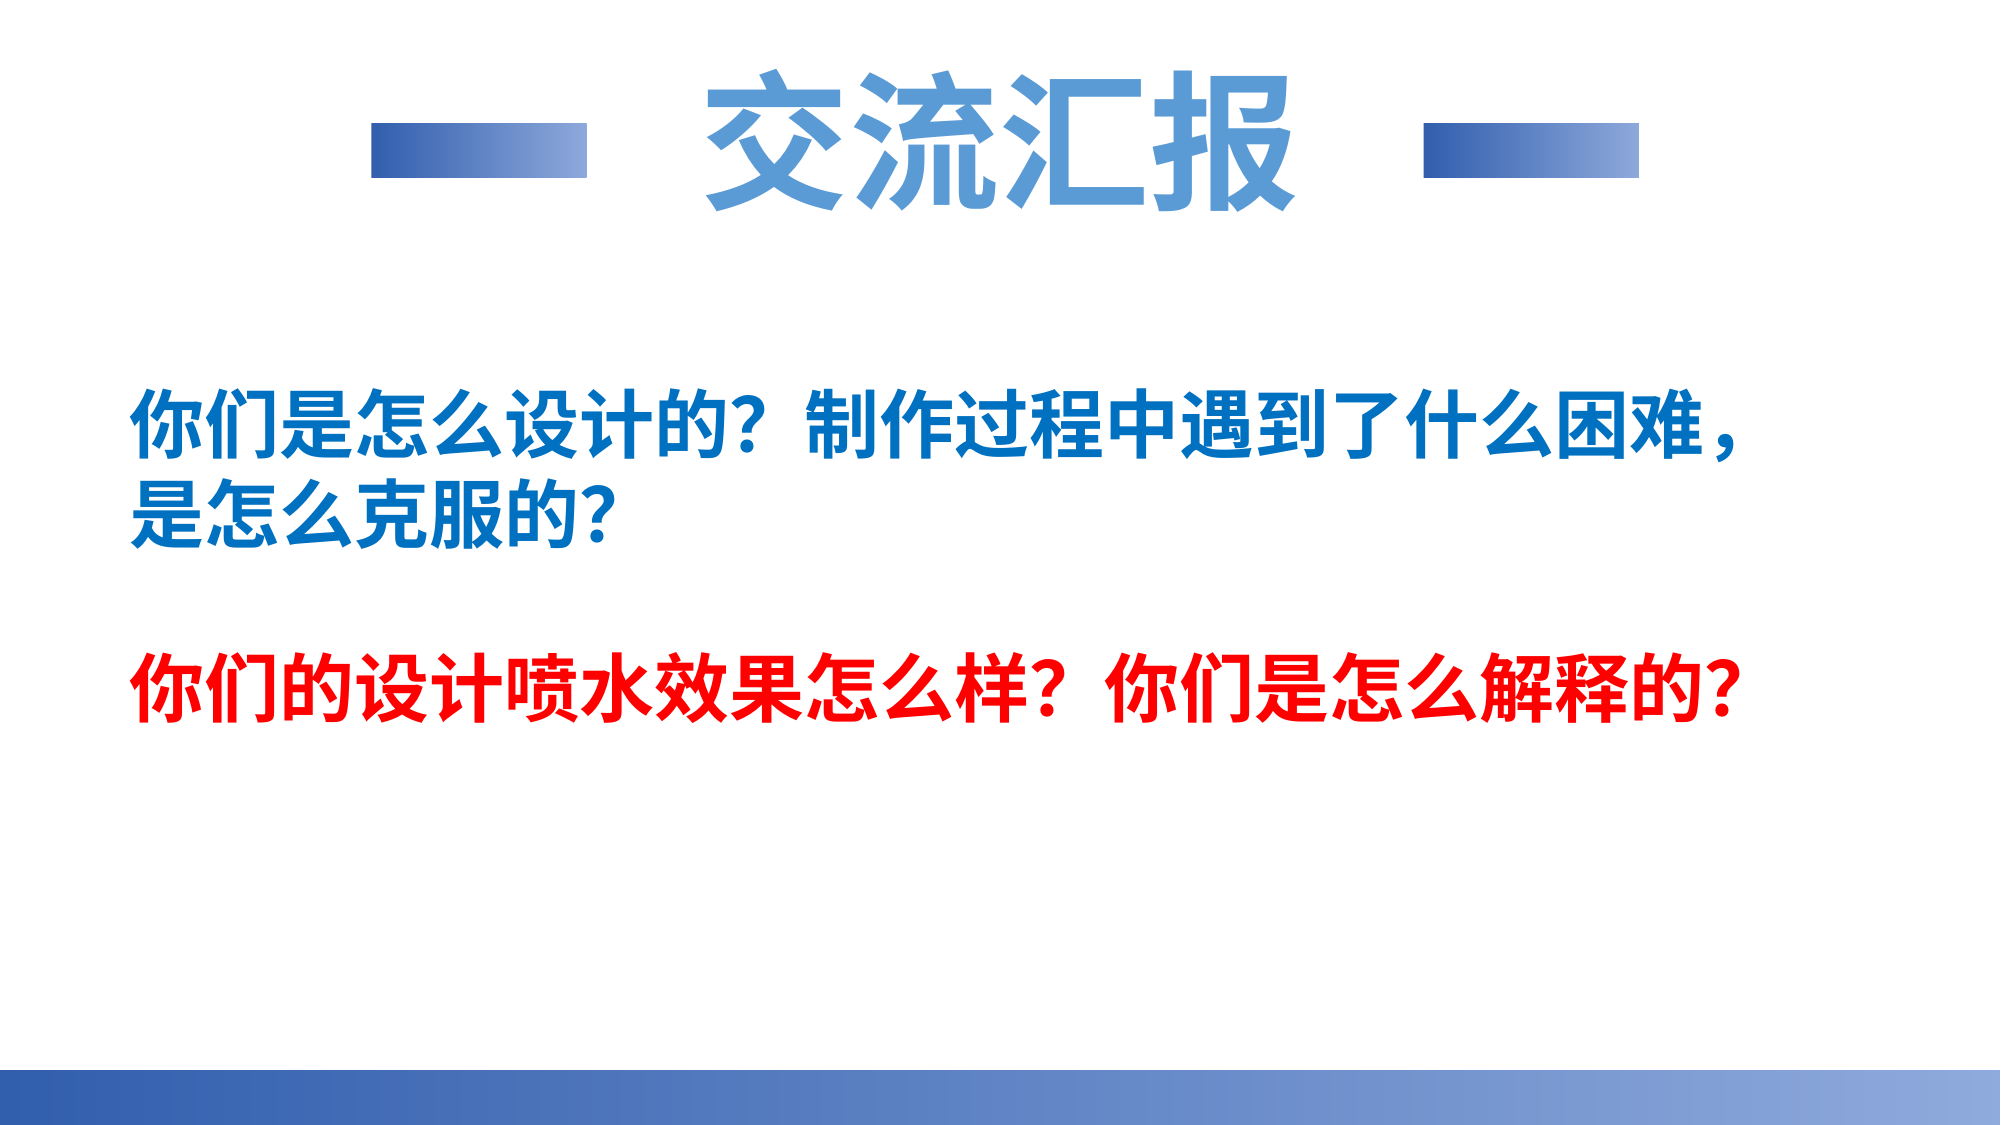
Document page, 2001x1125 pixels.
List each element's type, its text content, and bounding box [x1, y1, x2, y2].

text_box 交流汇报 [684, 40, 1315, 236]
text_box 你们是怎么设计的？制作过程中遇到了什么困难，是怎么克服的？ [114, 370, 1838, 566]
text_box [0, 1070, 2000, 1125]
text_box [370, 122, 588, 178]
text_box [1423, 122, 1640, 178]
text_box 你们的设计喷水效果怎么样？你们是怎么解释的？ [114, 634, 1838, 740]
